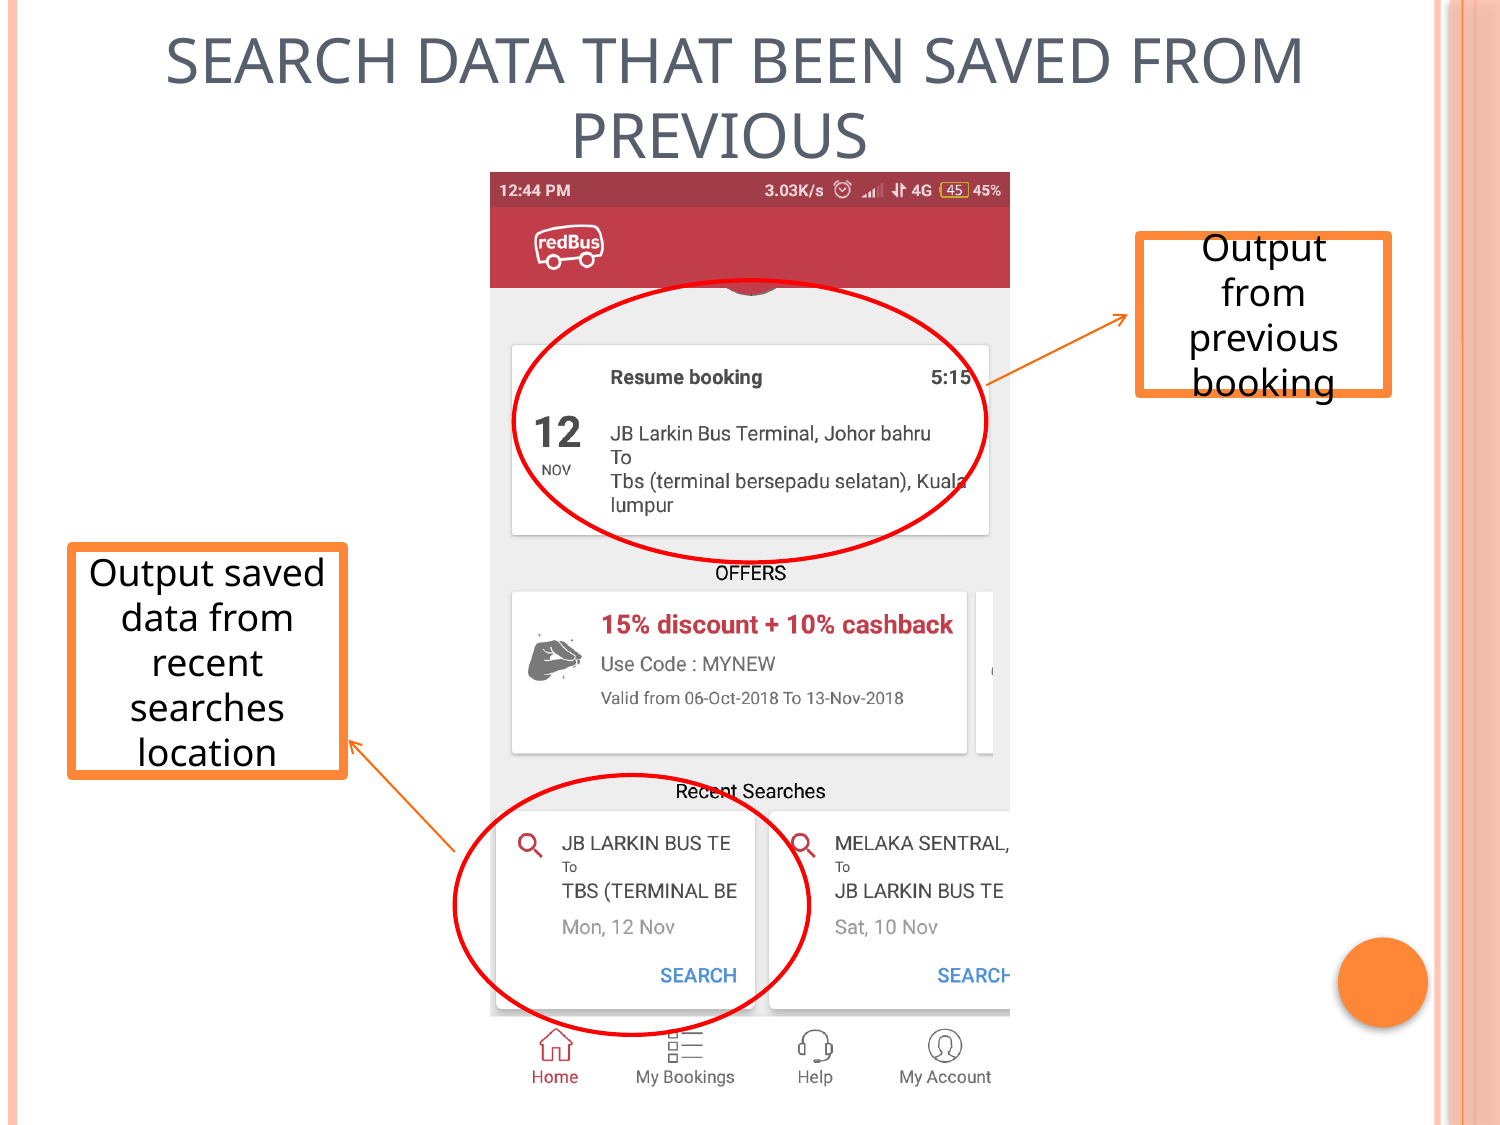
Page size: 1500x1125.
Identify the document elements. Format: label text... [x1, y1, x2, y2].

text_box Output from previous booking [1138, 233, 1390, 396]
title Search data that been saved from previous [123, 0, 1349, 179]
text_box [985, 313, 1129, 386]
text_box [452, 831, 483, 979]
text_box Output saved data from recent searches location [70, 545, 345, 777]
picture [489, 172, 1011, 1098]
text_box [347, 739, 456, 853]
